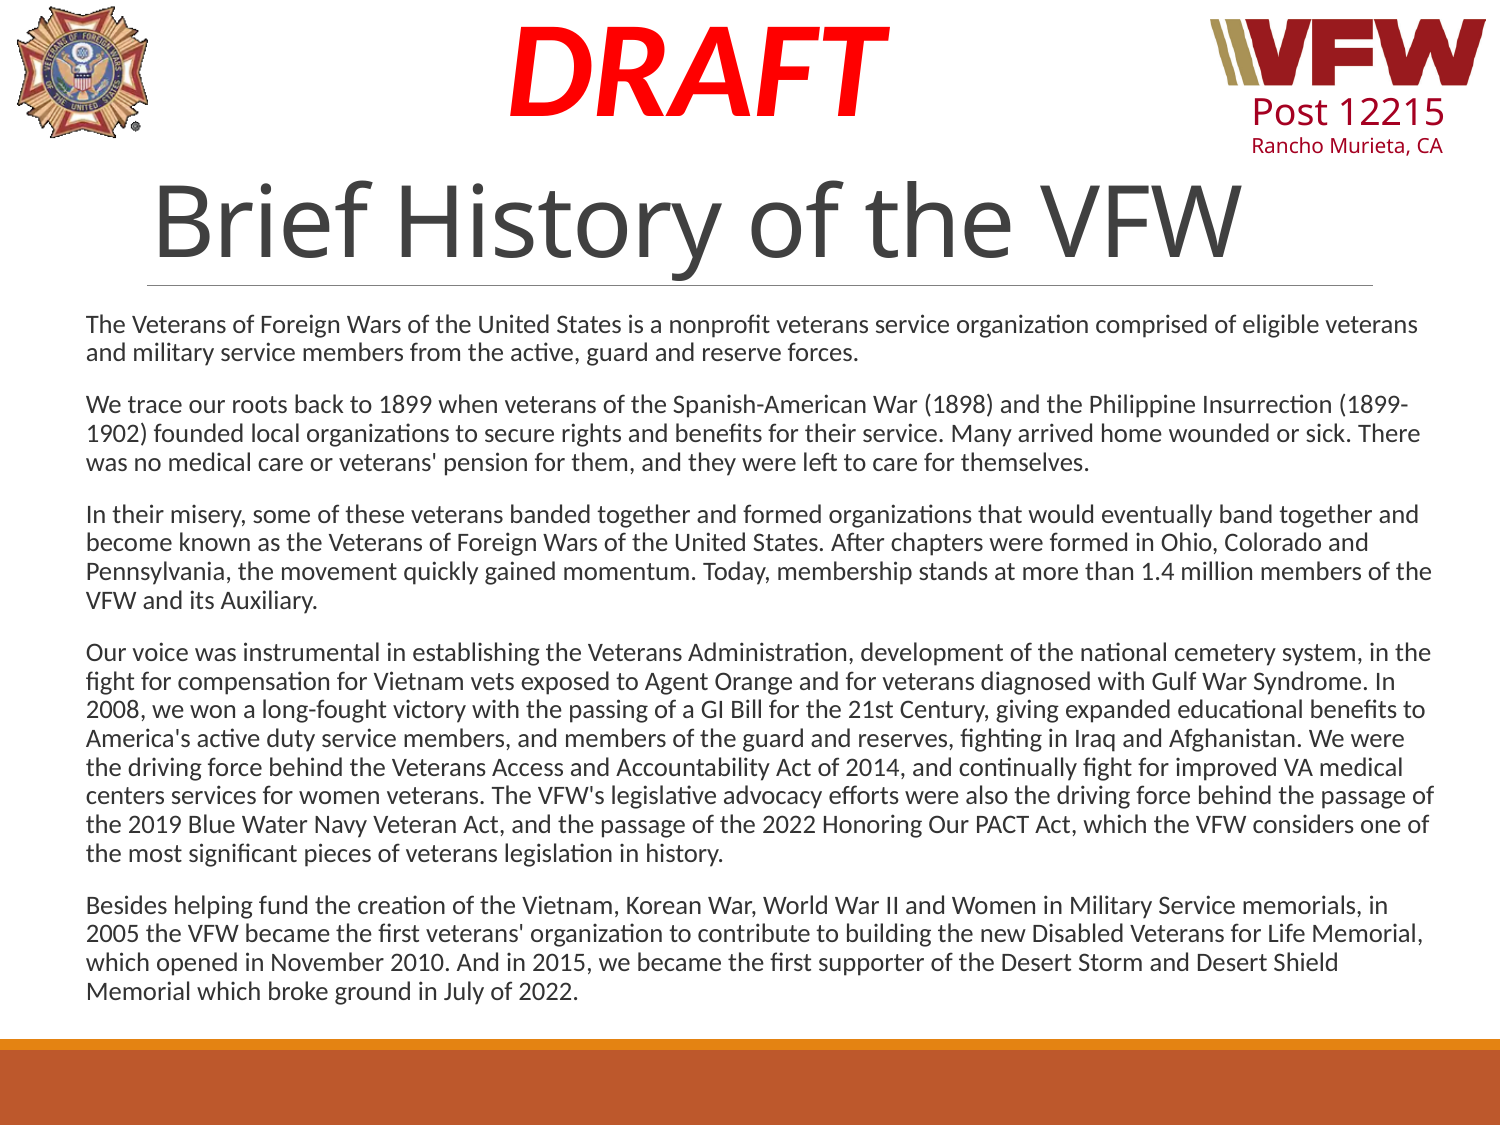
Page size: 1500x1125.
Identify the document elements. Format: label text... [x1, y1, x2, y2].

title Brief History of the VFW [135, 47, 1373, 285]
list The Veterans of Foreign Wars of the United States is a nonprofit veterans service organization comprised of eligible veterans and military service members from the active, guard and reserve forces. We trace our roots back to 1899 when veterans of the Spanish-American War (1898) and the Philippine Insurrection (1899-1902) founded local organizations to secure rights and benefits for their service. Many arrived home wounded or sick. There was no medical care or veterans' pension for them, and they were left to care for themselves. In their misery, some of these veterans banded together and formed organizations that would eventually band together and become known as the Veterans of Foreign Wars of the United States. After chapters were formed in Ohio, Colorado and Pennsylvania, the movement quickly gained momentum. Today, membership stands at more than 1.4 million members of the VFW and its Auxiliary. Our voice was instrumental in establishing the Veterans Administration, development of the national cemetery system, in the fight for compensation for Vietnam vets exposed to Agent Orange and for veterans diagnosed with Gulf War Syndrome. In 2008, we won a long-fought victory with the passing of a GI Bill for the 21st Century, giving expanded educational benefits to America's active duty service members, and members of the guard and reserves, fighting in Iraq and Afghanistan. We were the driving force behind the Veterans Access and Accountability Act of 2014, and continually fight for improved VA medical centers services for women veterans. The VFW's legislative advocacy efforts were also the driving force behind the passage of the 2019 Blue Water Navy Veteran Act, and the passage of the 2022 Honoring Our PACT Act, which the VFW considers one of the most significant pieces of veterans legislation in history. Besides helping fund the creation of the Vietnam, Korean War, World War II and Women in Military Service memorials, in 2005 the VFW became the first veterans' organization to contribute to building the new Disabled Veterans for Life Memorial, which opened in November 2010. And in 2015, we became the first supporter of the Desert Storm and Desert Shield Memorial which broke ground in July of 2022. [71, 302, 1441, 1025]
picture [1207, 14, 1490, 89]
picture [0, 0, 165, 152]
